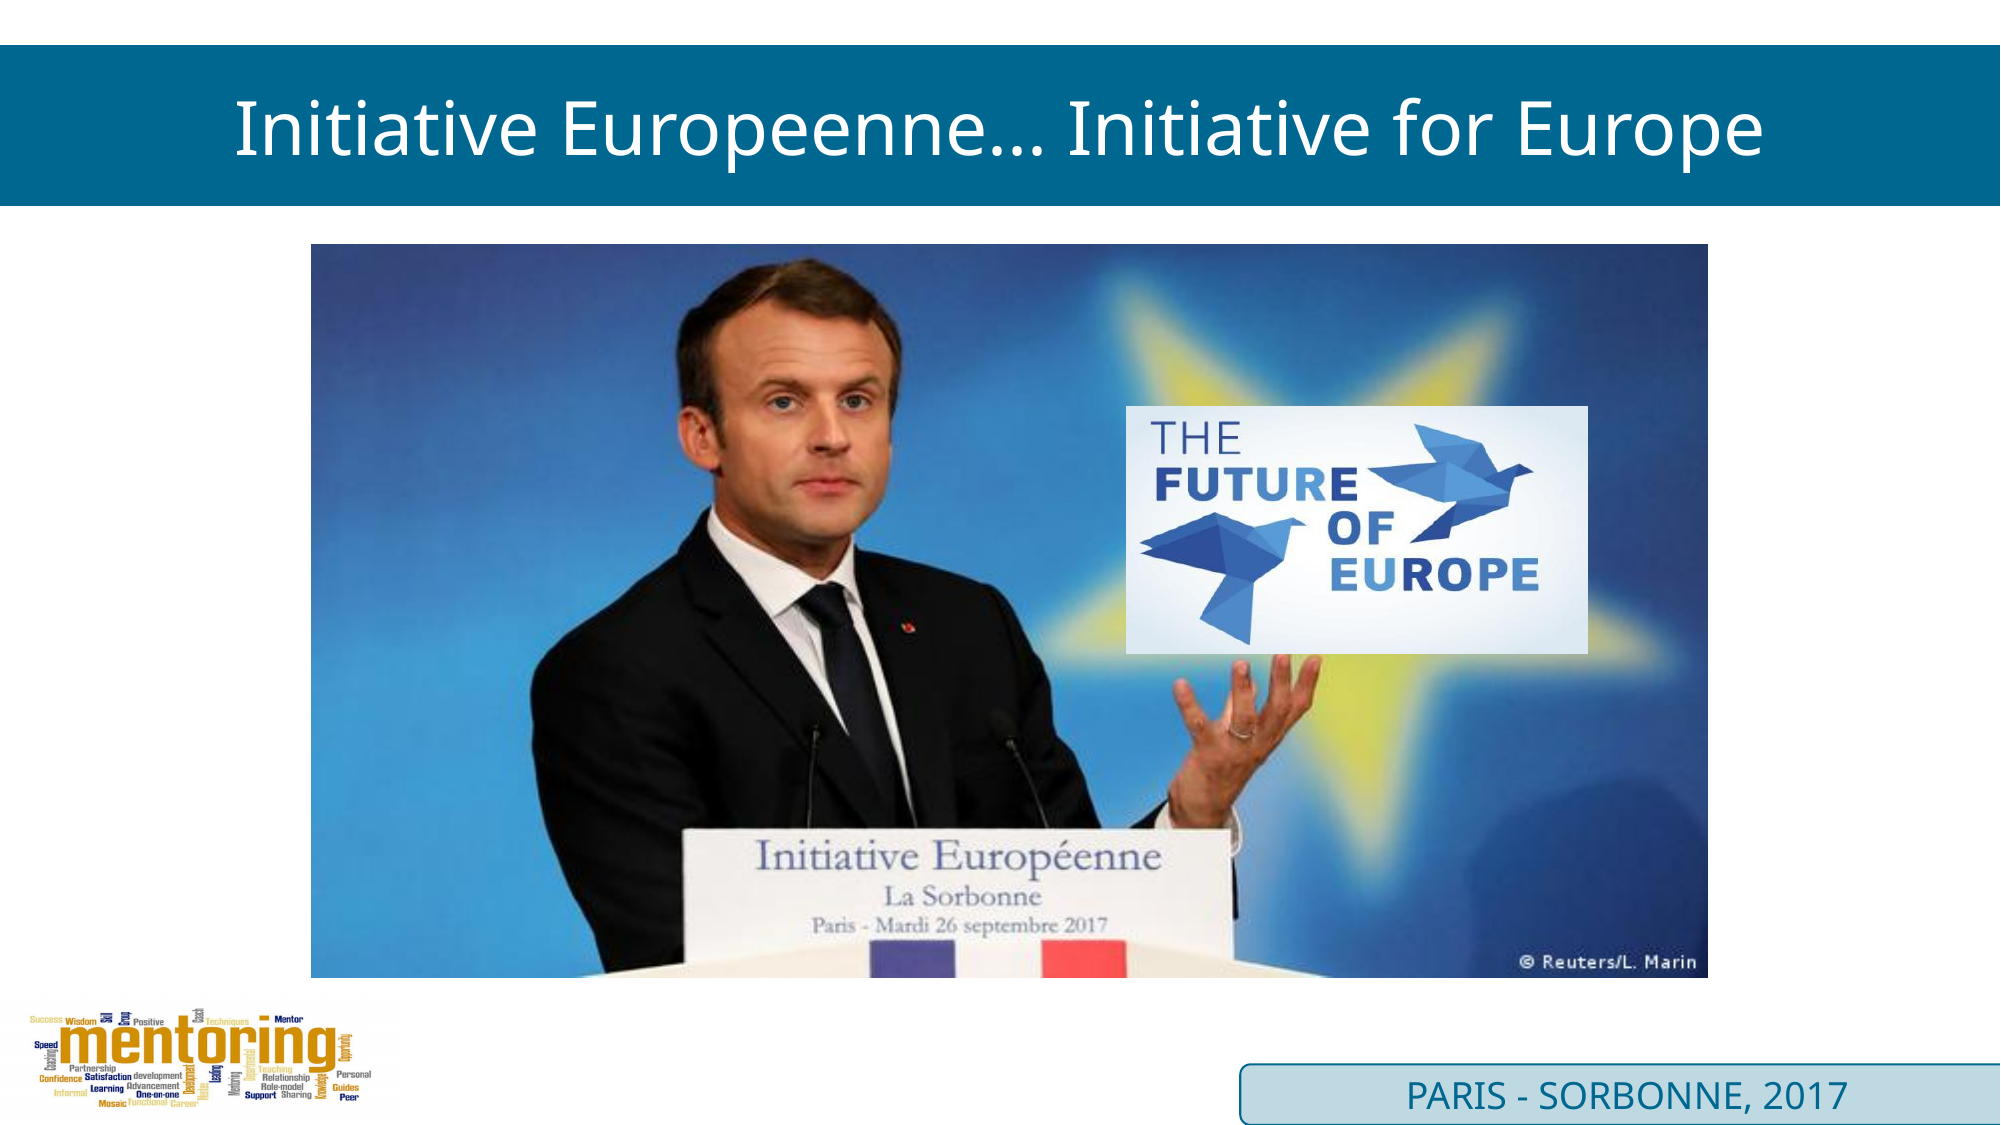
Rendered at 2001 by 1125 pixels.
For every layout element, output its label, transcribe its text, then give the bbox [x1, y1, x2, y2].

text_box Initiative Europeenne... Initiative for Europe [0, 45, 2000, 206]
text_box [1239, 1063, 2000, 1125]
text_box PARIS - SORBONNE, 2017 [1261, 1064, 1994, 1125]
text_box [23, 81, 1995, 182]
picture [311, 244, 1708, 978]
picture [0, 990, 404, 1125]
